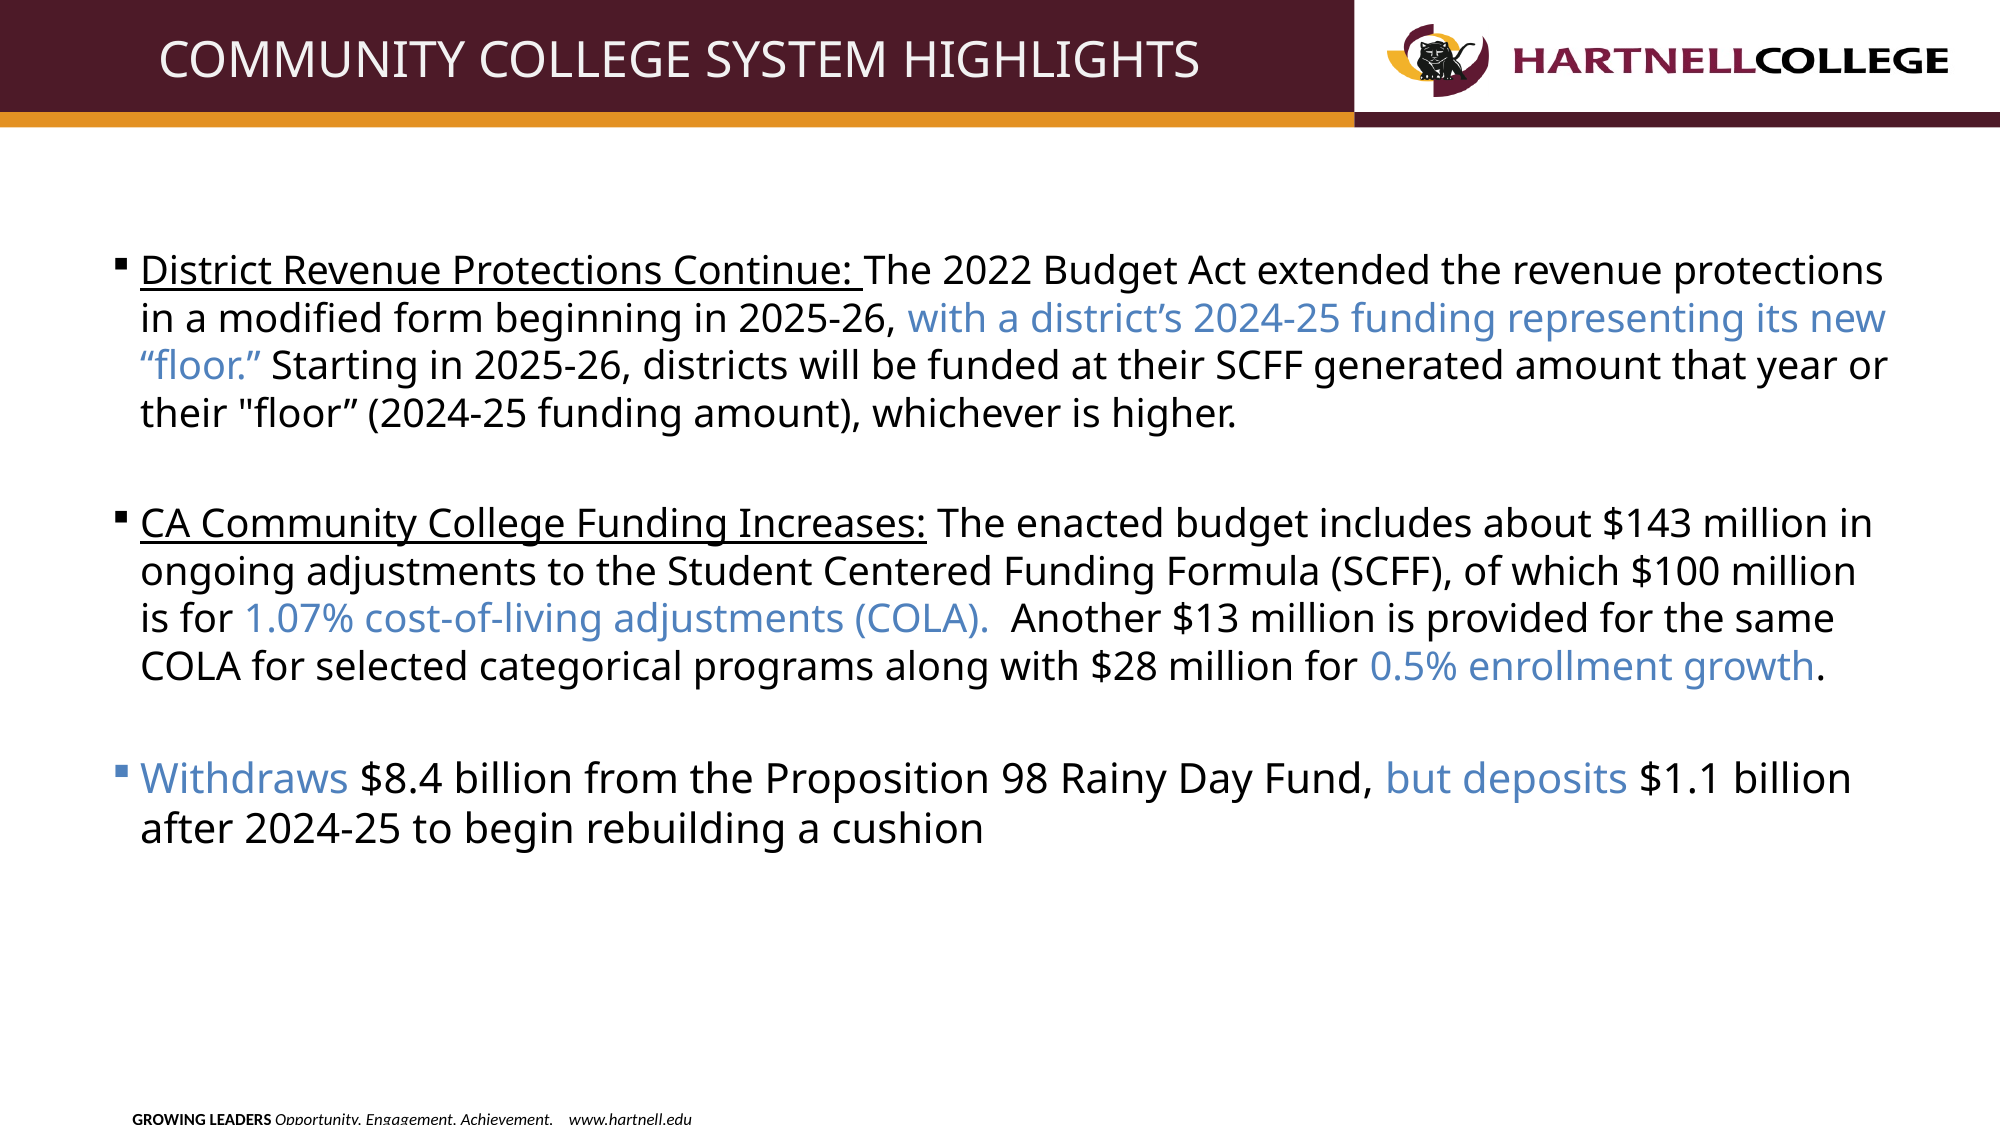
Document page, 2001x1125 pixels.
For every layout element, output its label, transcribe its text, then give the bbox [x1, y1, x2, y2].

picture [1495, 38, 1968, 77]
picture [1387, 24, 1489, 97]
title COMMUNITY COLLEGE SYSTEM HIGHLIGHTS [5, 2, 1355, 113]
list District Revenue Protections Continue: The 2022 Budget Act extended the revenue protections in a modified form beginning in 2025-26, with a district’s 2024-25 funding representing its new “floor.” Starting in 2025-26, districts will be funded at their SCFF generated amount that year or their "floor” (2024-25 funding amount), whichever is higher. CA Community College Funding Increases: The enacted budget includes about $143 million in ongoing adjustments to the Student Centered Funding Formula (SCFF), of which $100 million is for 1.07% cost-of-living adjustments (COLA). Another $13 million is provided for the same COLA for selected categorical programs along with $28 million for 0.5% enrollment growth. Withdraws $8.4 billion from the Proposition 98 Rainy Day Fund, but deposits $1.1 billion after 2024-25 to begin rebuilding a cushion [97, 237, 1911, 1038]
